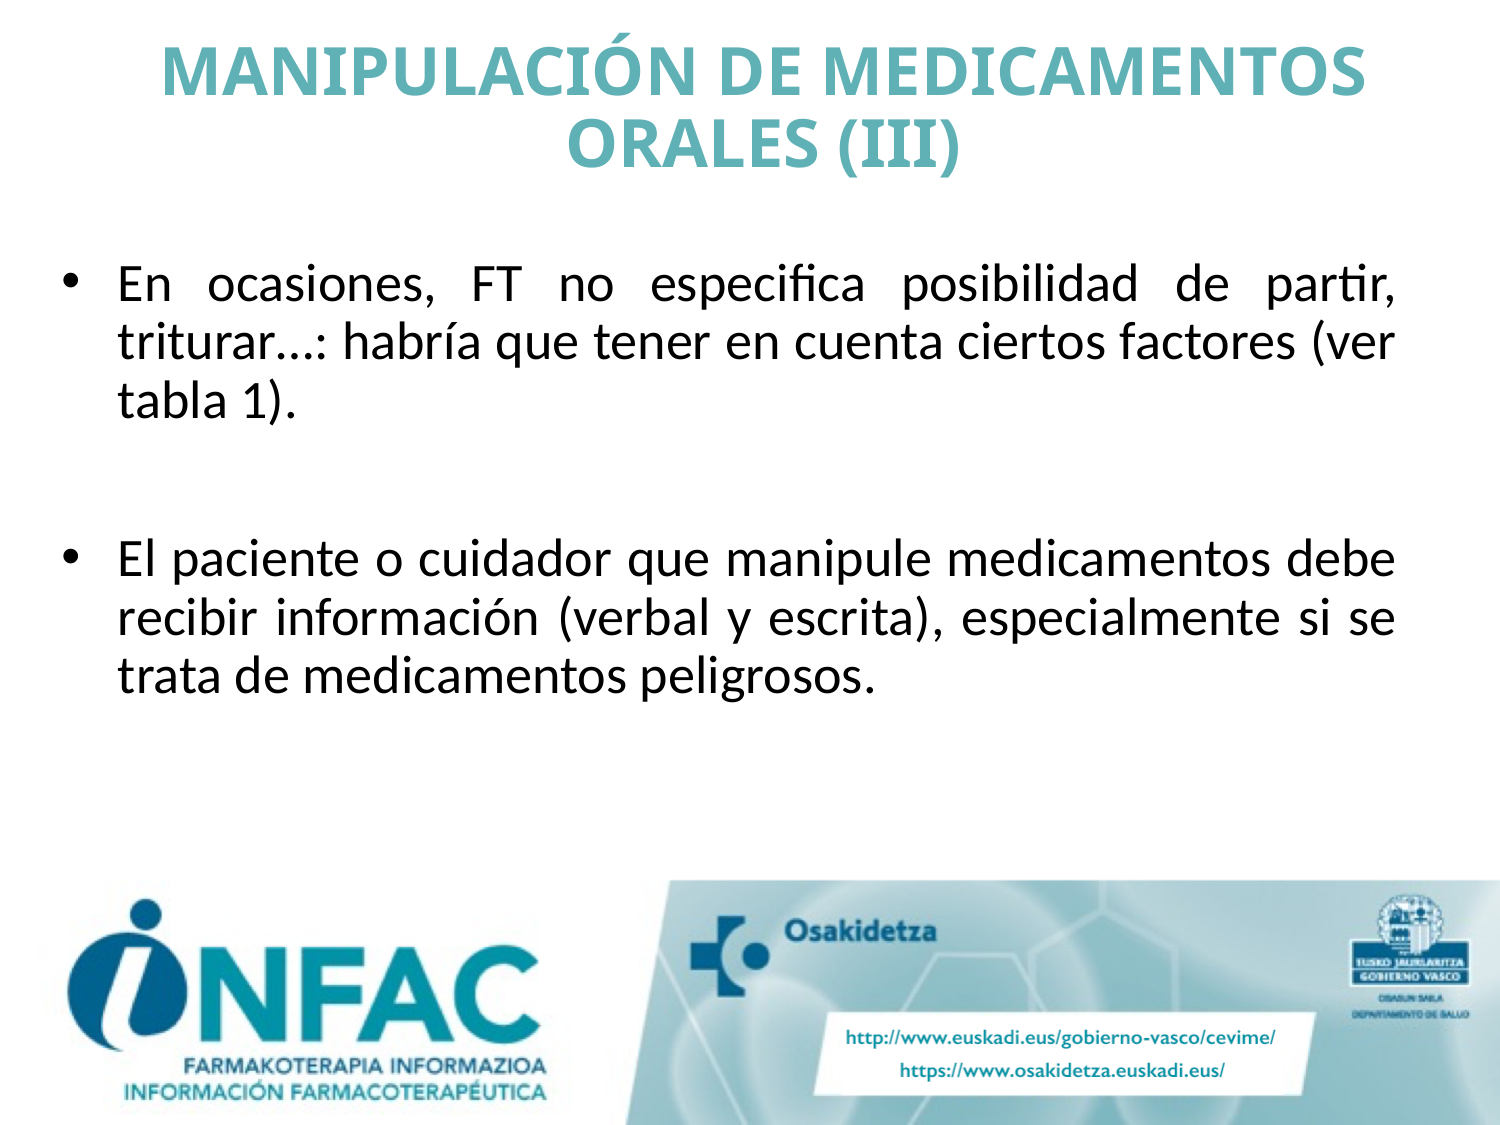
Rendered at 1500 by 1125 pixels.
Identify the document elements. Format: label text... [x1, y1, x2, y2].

picture [0, 0, 1500, 1125]
subtitle En ocasiones, FT no especifica posibilidad de partir, triturar…: habría que tener en cuenta ciertos factores (ver tabla 1). El paciente o cuidador que manipule medicamentos debe recibir información (verbal y escrita), especialmente si se trata de medicamentos peligrosos. [46, 246, 1415, 849]
title MANIPULACIÓN DE MEDICAMENTOS ORALES (III) [126, 31, 1402, 190]
